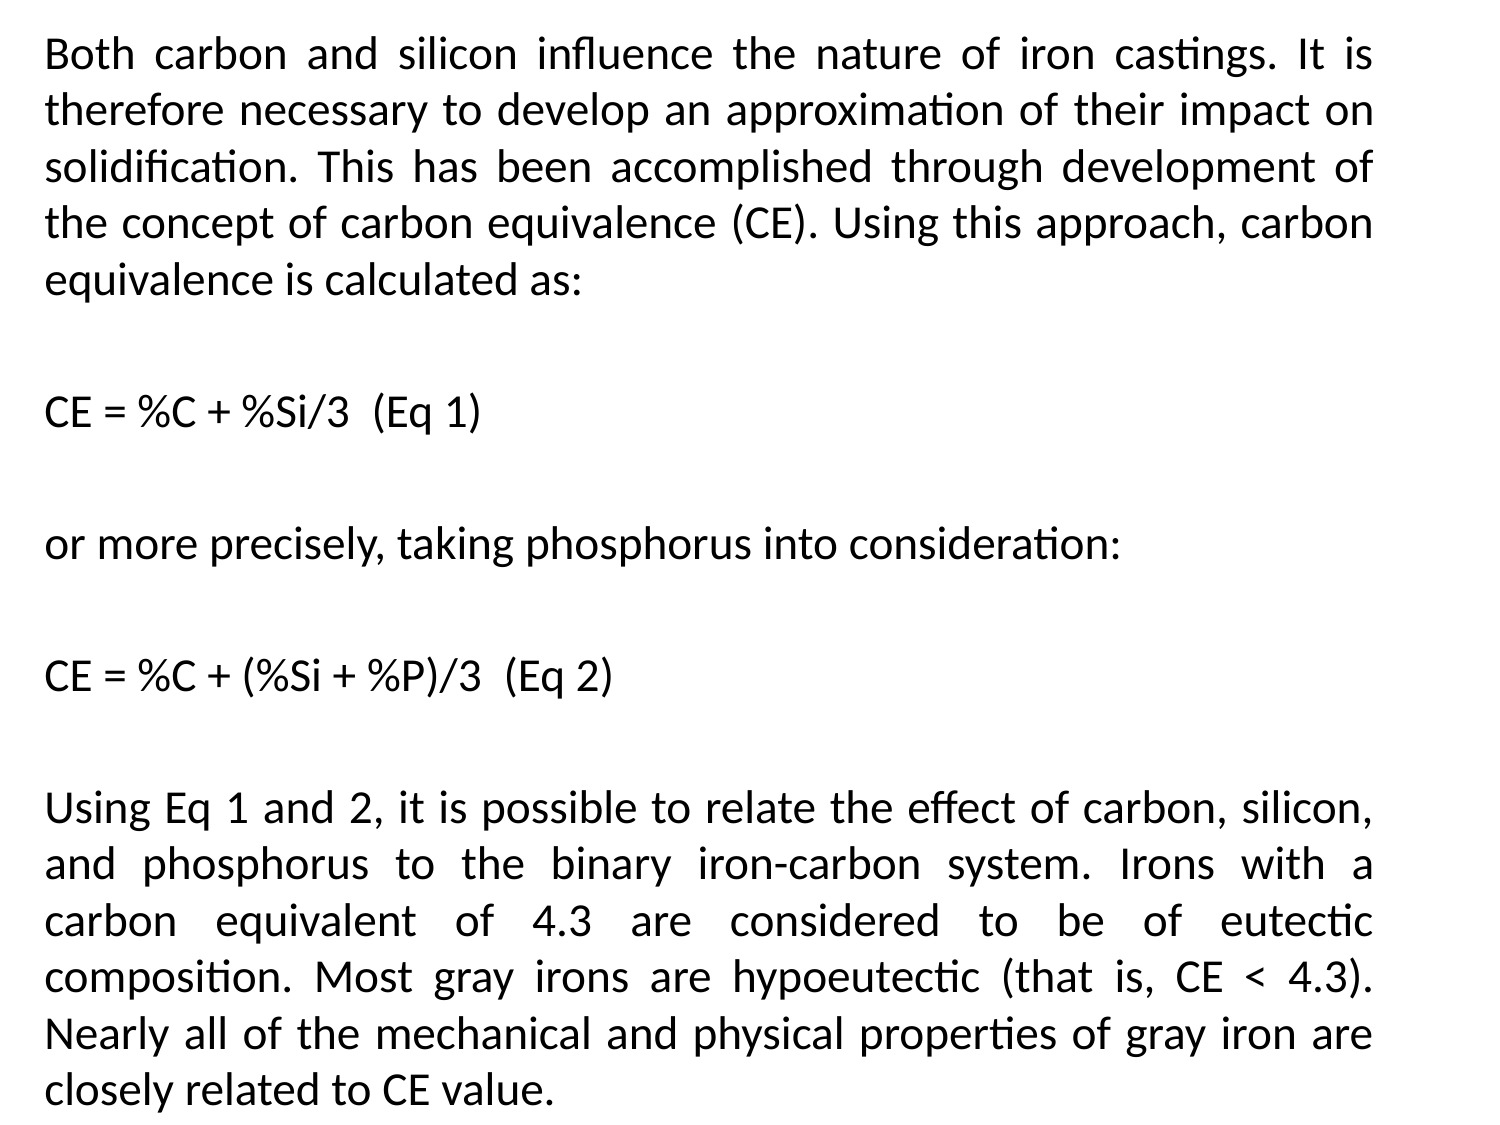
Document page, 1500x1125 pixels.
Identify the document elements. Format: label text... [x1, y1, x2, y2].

list Both carbon and silicon influence the nature of iron castings. It is therefore necessary to develop an approximation of their impact on solidification. This has been accomplished through development of the concept of carbon equivalence (CE). Using this approach, carbon equivalence is calculated as: CE = %C + %Si/3 (Eq 1) or more precisely, taking phosphorus into consideration: CE = %C + (%Si + %P)/3 (Eq 2) Using Eq 1 and 2, it is possible to relate the effect of carbon, silicon, and phosphorus to the binary iron-carbon system. Irons with a carbon equivalent of 4.3 are considered to be of eutectic composition. Most gray irons are hypoeutectic (that is, CE < 4.3). Nearly all of the mechanical and physical properties of gray iron are closely related to CE value. [29, 14, 1390, 1125]
